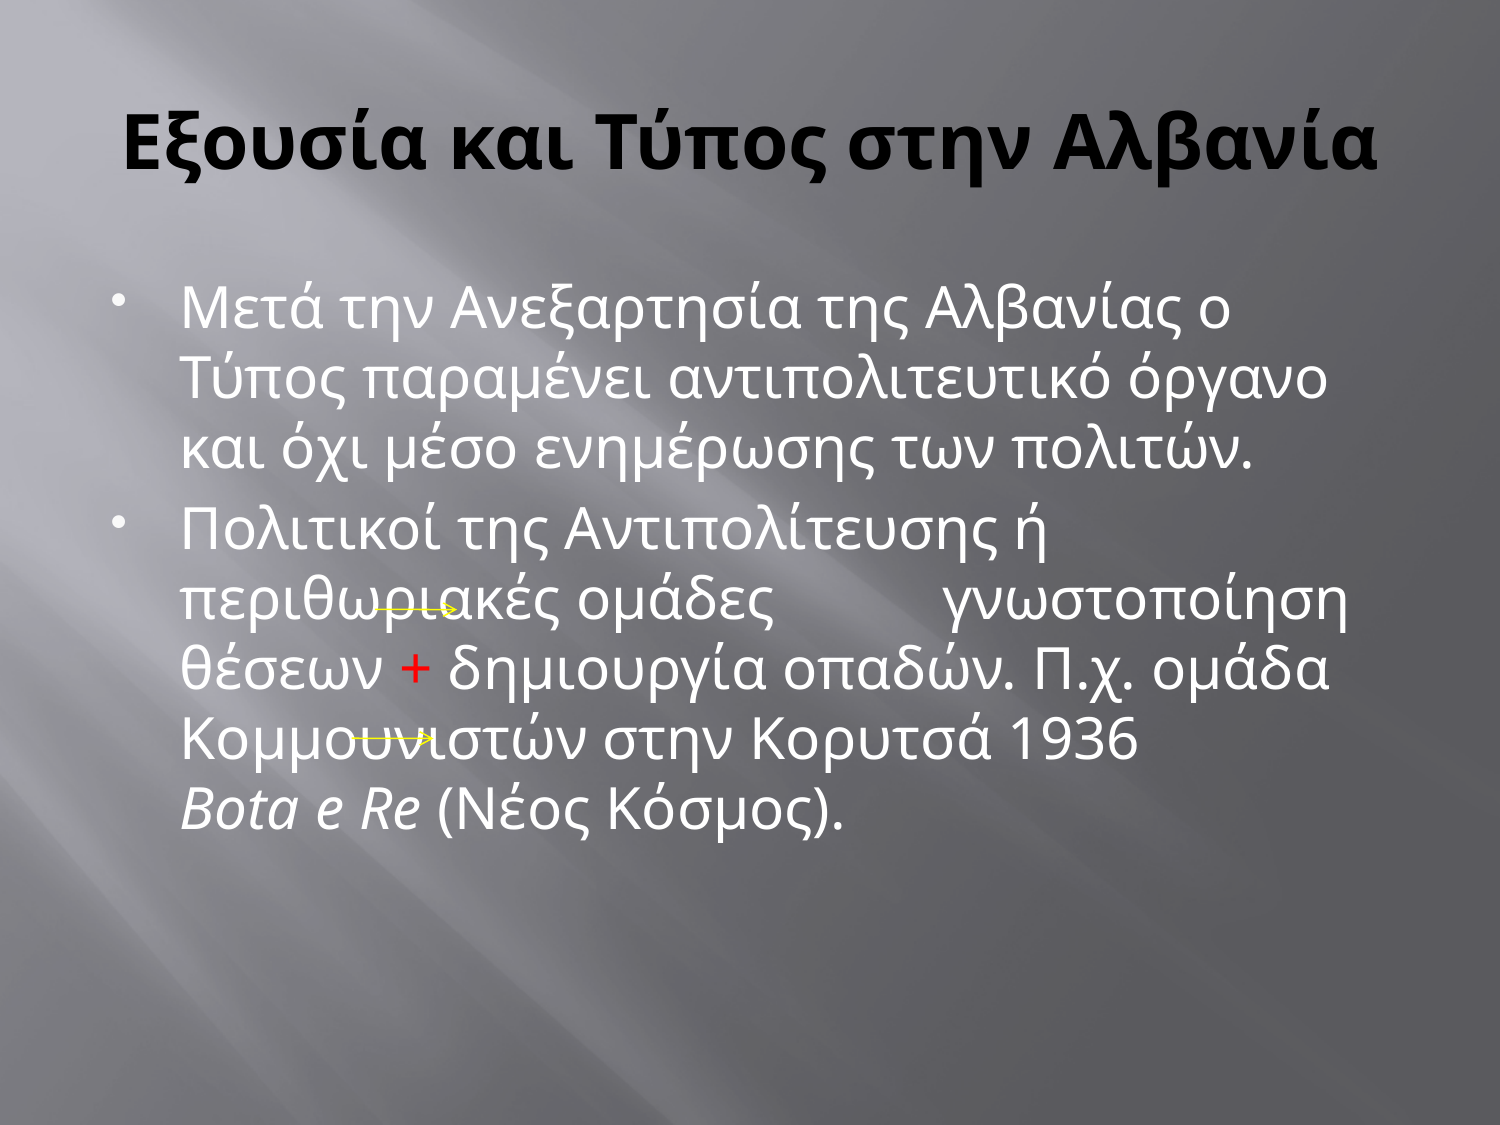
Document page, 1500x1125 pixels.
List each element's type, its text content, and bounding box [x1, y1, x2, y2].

list Μετά την Ανεξαρτησία της Αλβανίας ο Τύπος παραμένει αντιπολιτευτικό όργανο και όχι μέσο ενημέρωσης των πολιτών. Πολιτικοί της Αντιπολίτευσης ή περιθωριακές ομάδες γνωστοποίηση θέσεων + δημιουργία οπαδών. Π.χ. ομάδα Κομμουνιστών στην Κορυτσά 1936 Bota e Re (Νέος Κόσμος). [75, 262, 1425, 1035]
title Εξουσία και Τύπος στην Αλβανία [75, 45, 1425, 233]
